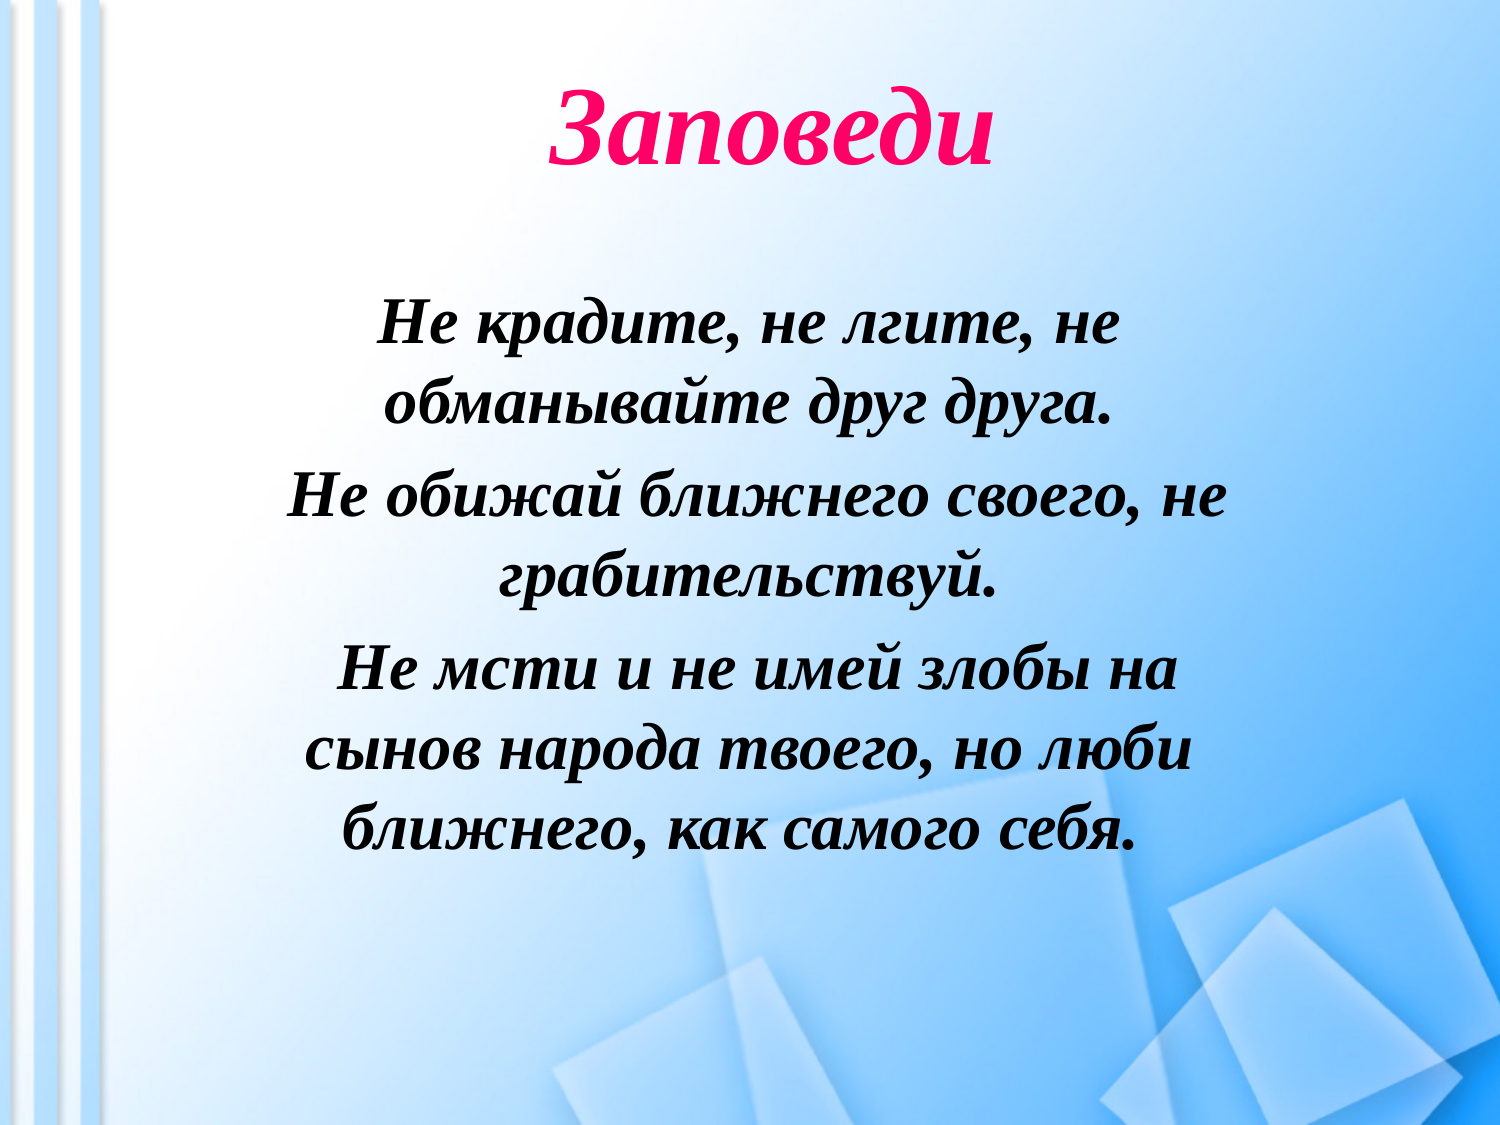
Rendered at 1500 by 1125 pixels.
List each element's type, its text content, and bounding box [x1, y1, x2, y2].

subtitle Не крадите, не лгите, не обманывайте друг друга. Не обижай ближнего своего, не грабительствуй. Не мсти и не имей злобы на сынов народа твоего, но люби ближнего, как самого себя. [224, 175, 1276, 926]
title Заповеди [316, 46, 1231, 175]
picture [0, 0, 1500, 1125]
